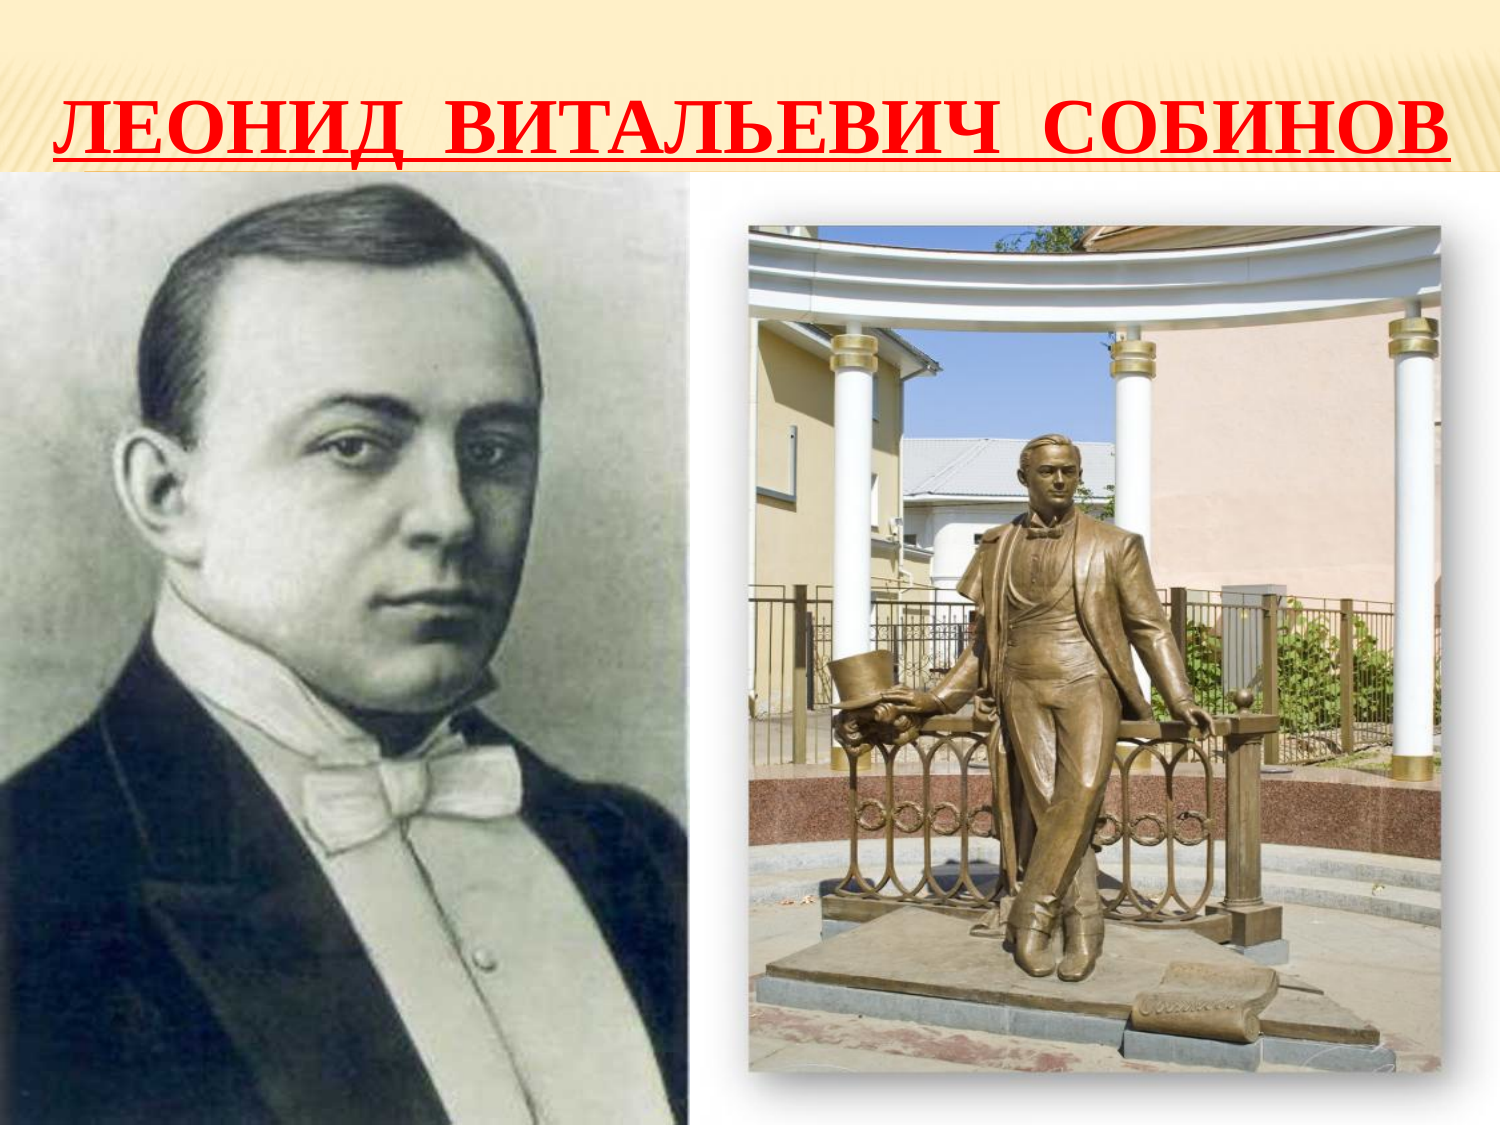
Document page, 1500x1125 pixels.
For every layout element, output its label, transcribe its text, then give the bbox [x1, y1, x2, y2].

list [0, 172, 688, 1125]
title ЛЕОНИД ВИТАЛЬЕВИЧ СОБИНОВ [29, 30, 1475, 171]
picture [690, 172, 1500, 1125]
